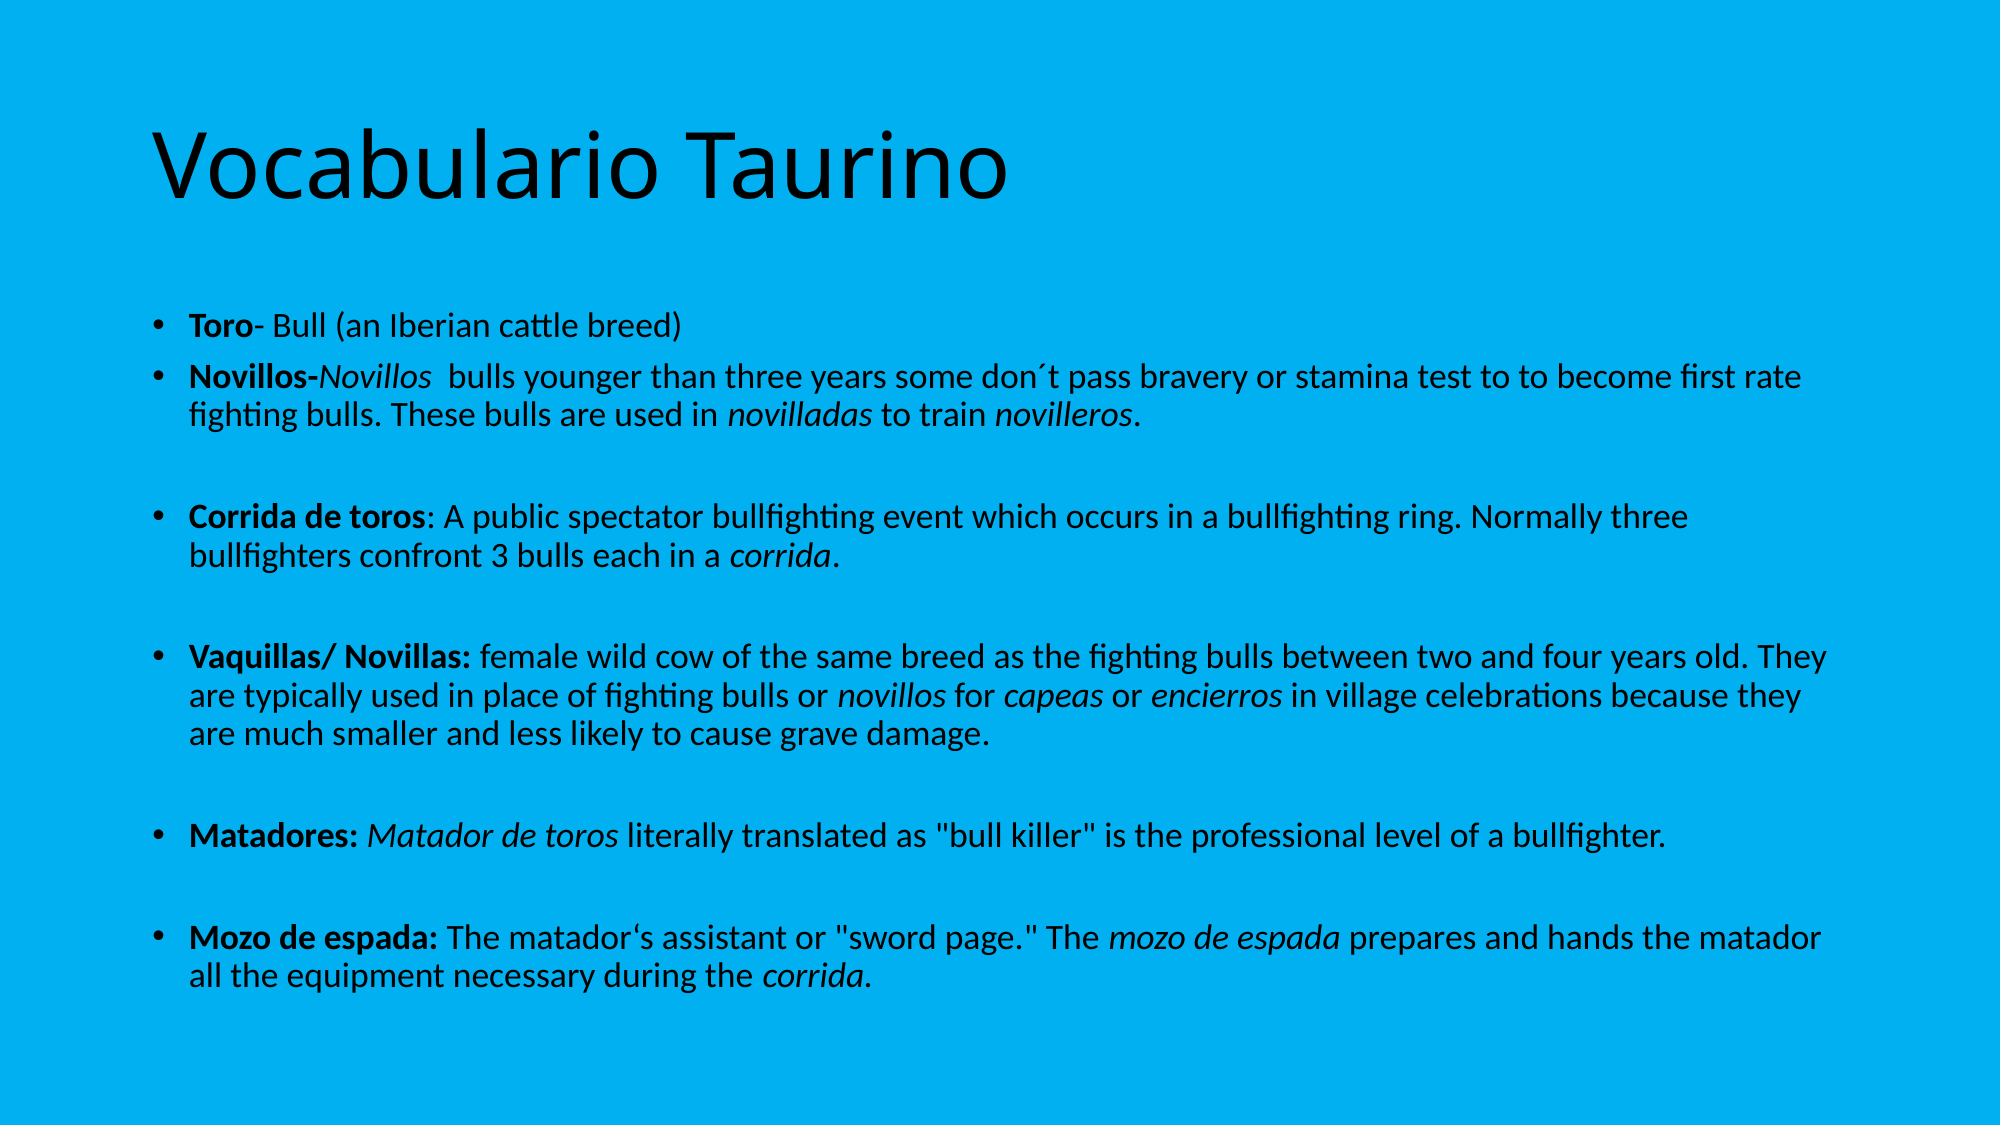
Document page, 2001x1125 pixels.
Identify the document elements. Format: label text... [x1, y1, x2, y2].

list Toro- Bull (an Iberian cattle breed) Novillos-Novillos bulls younger than three years some don´t pass bravery or stamina test to to become first rate fighting bulls. These bulls are used in novilladas to train novilleros. Corrida de toros: A public spectator bullfighting event which occurs in a bullfighting ring. Normally three bullfighters confront 3 bulls each in a corrida. Vaquillas/ Novillas: female wild cow of the same breed as the fighting bulls between two and four years old. They are typically used in place of fighting bulls or novillos for capeas or encierros in village celebrations because they are much smaller and less likely to cause grave damage. Matadores: Matador de toros literally translated as "bull killer" is the professional level of a bullfighter. Mozo de espada: The matador‘s assistant or "sword page." The mozo de espada prepares and hands the matador all the equipment necessary during the corrida. [137, 299, 1863, 1014]
title Vocabulario Taurino [137, 59, 1863, 278]
